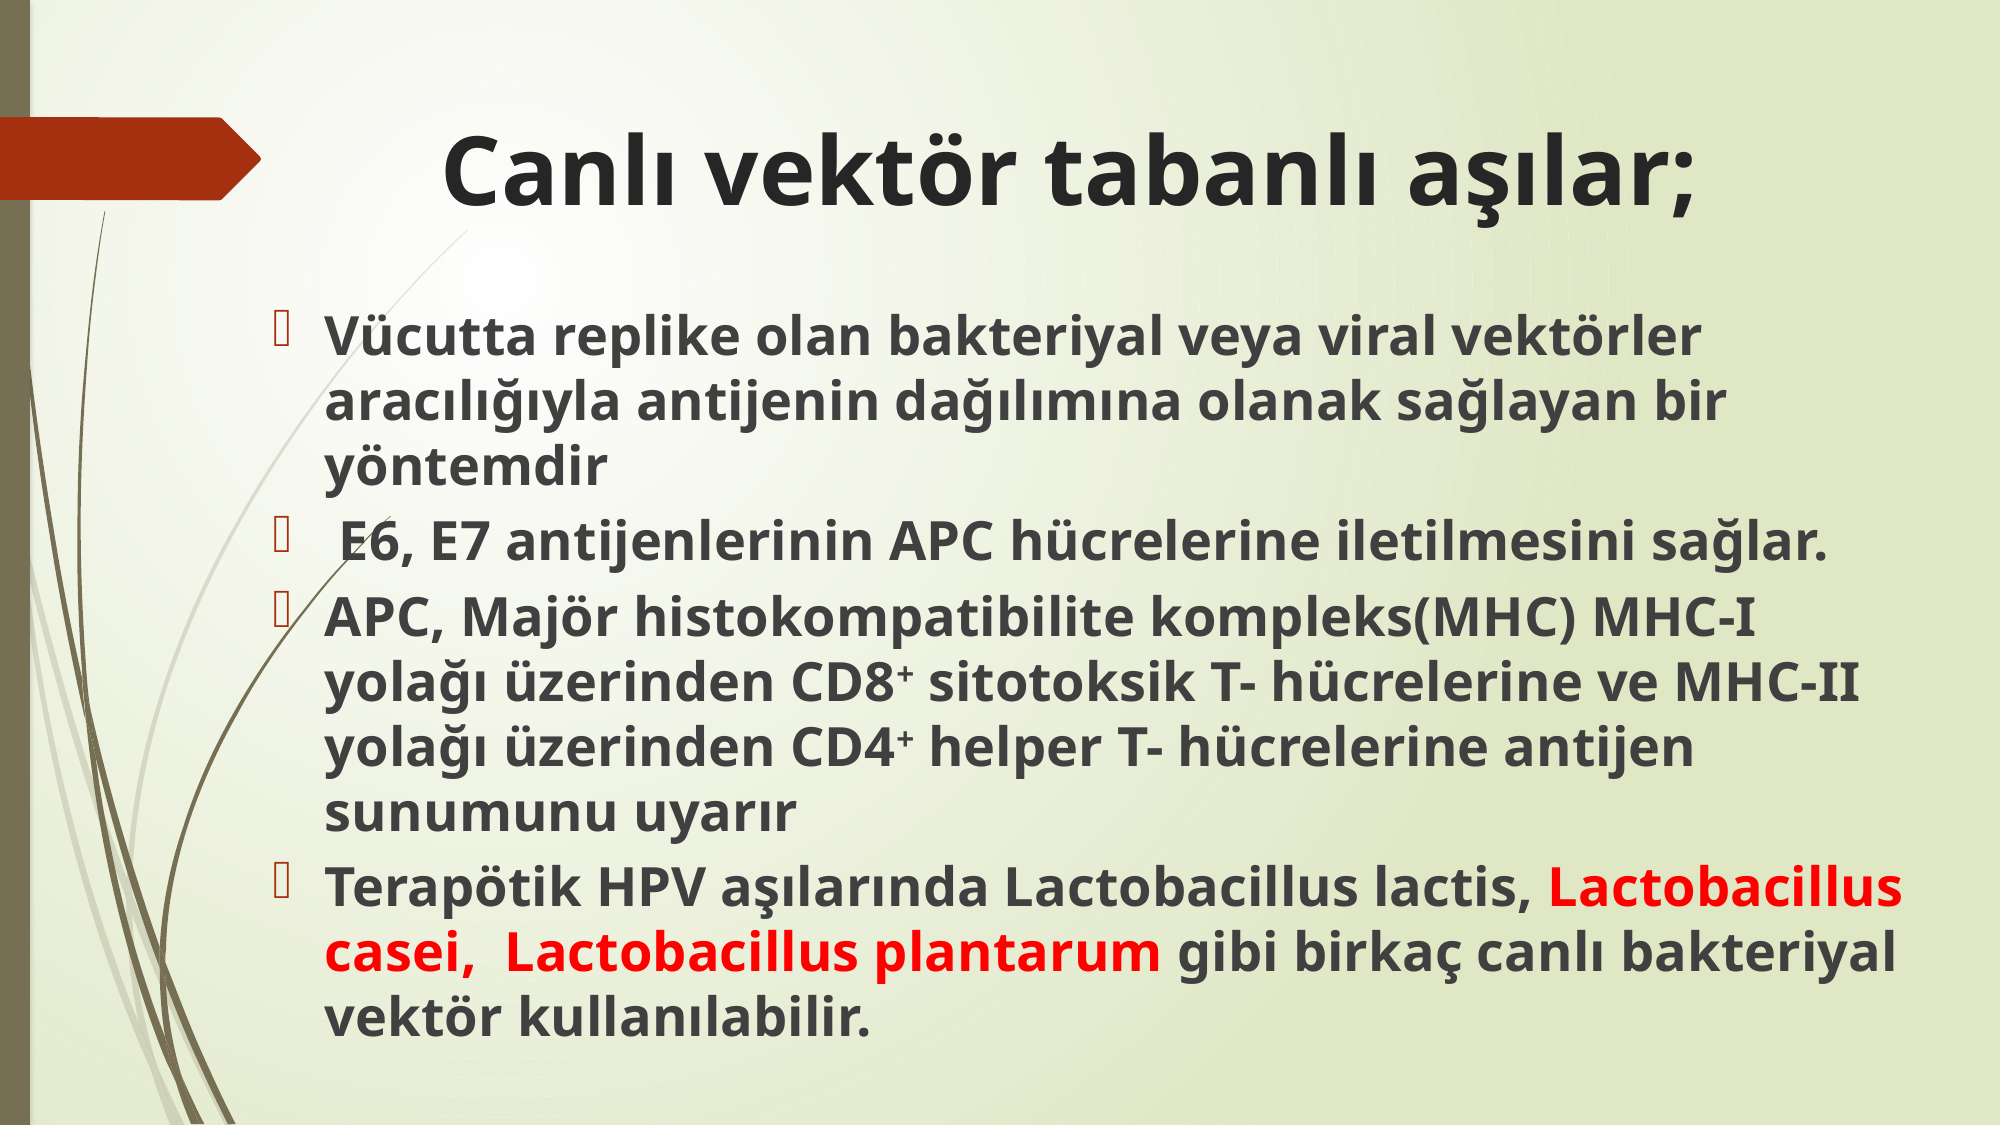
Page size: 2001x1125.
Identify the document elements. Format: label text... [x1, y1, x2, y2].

list Vücutta replike olan bakteriyal veya viral vektörler aracılığıyla antijenin dağılımına olanak sağlayan bir yöntemdir E6, E7 antijenlerinin APC hücrelerine iletilmesini sağlar. APC, Majör histokompatibilite kompleks(MHC) MHC-I yolağı üzerinden CD8+ sitotoksik T- hücrelerine ve MHC-II yolağı üzerinden CD4+ helper T- hücrelerine antijen sunumunu uyarır Terapötik HPV aşılarında Lactobacillus lactis, Lactobacillus casei, Lactobacillus plantarum gibi birkaç canlı bakteriyal vektör kullanılabilir. [257, 293, 1950, 1065]
title Canlı vektör tabanlı aşılar; [425, 102, 1888, 293]
